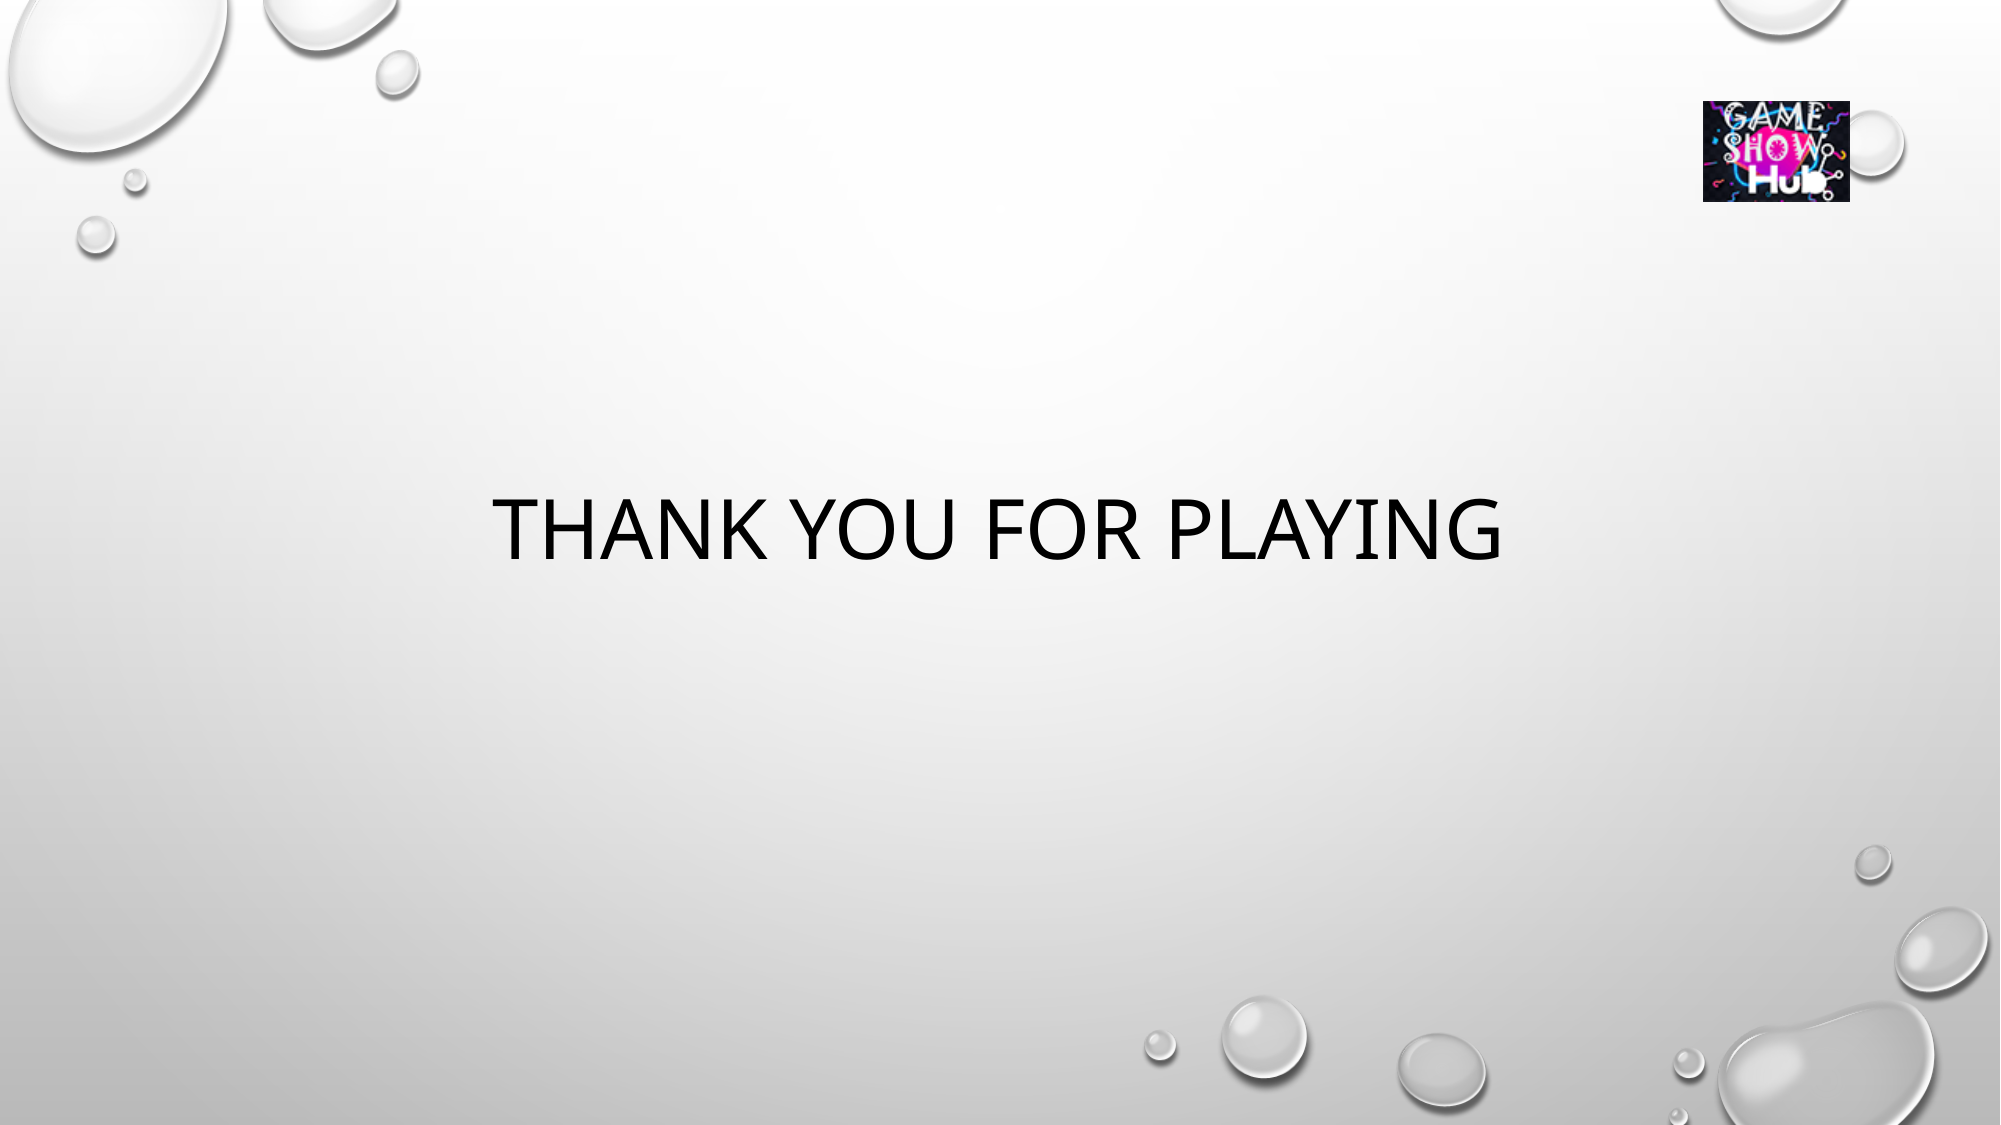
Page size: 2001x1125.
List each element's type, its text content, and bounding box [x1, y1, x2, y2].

picture [0, 0, 2000, 1125]
title Thank YOU FOR PLAYING [149, 135, 1848, 585]
